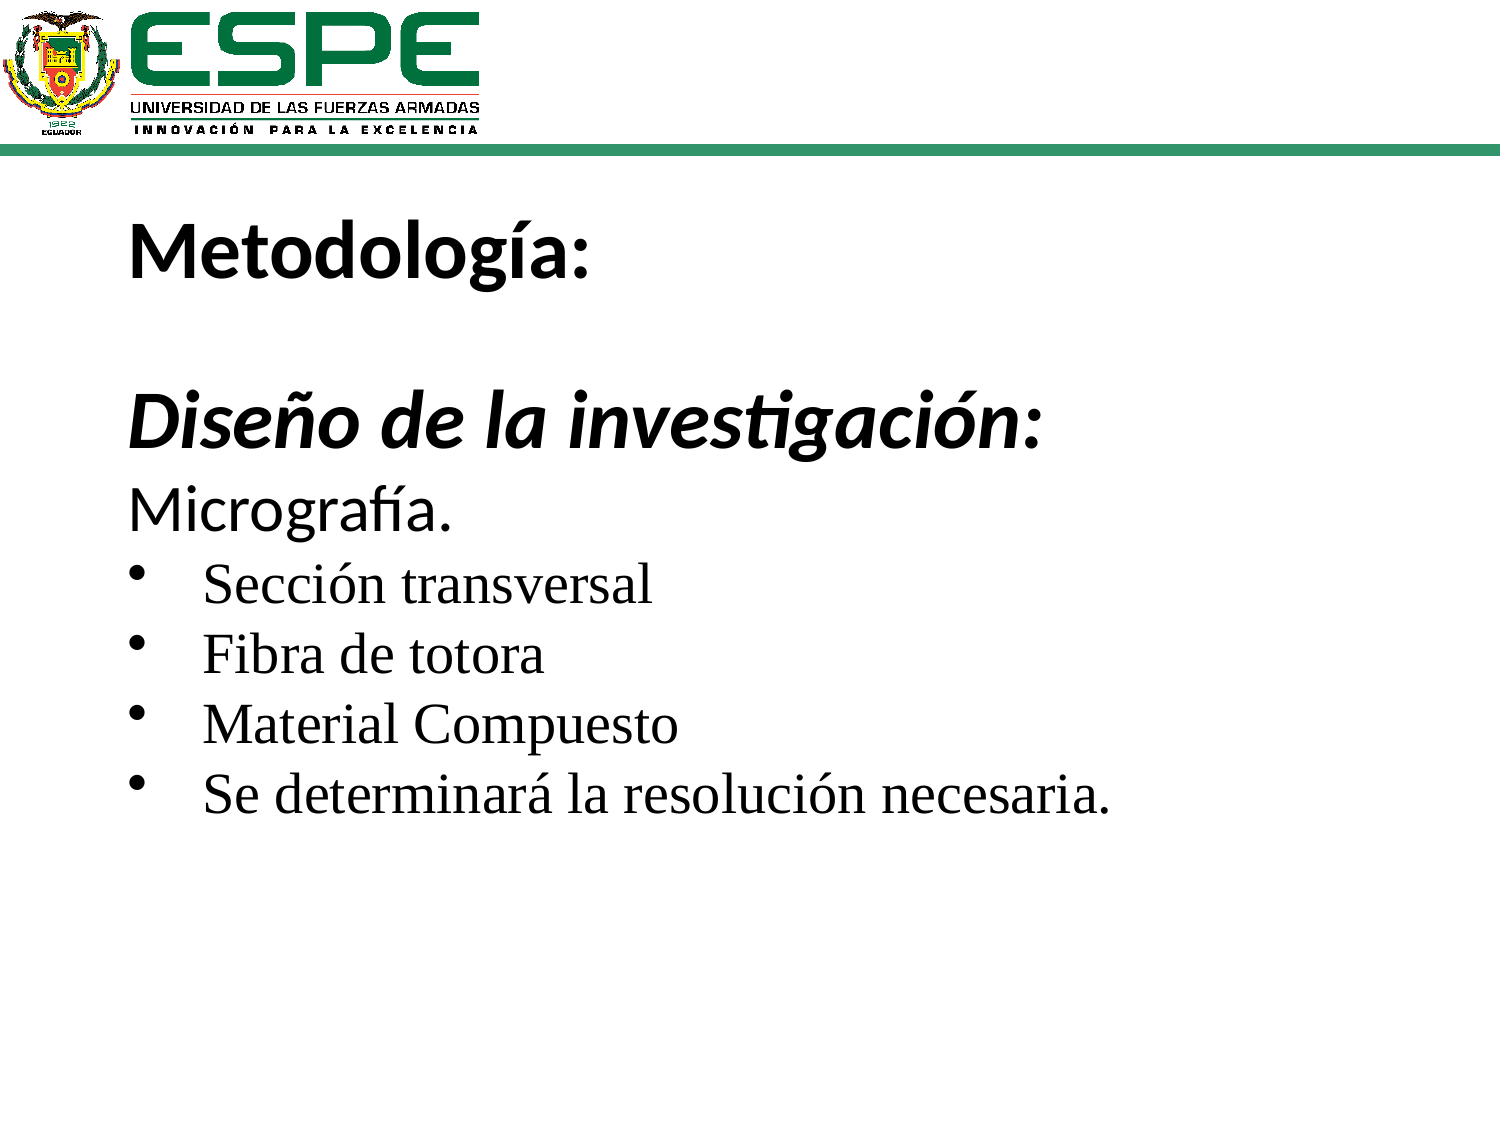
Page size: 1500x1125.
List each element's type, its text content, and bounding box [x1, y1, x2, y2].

text_box Metodología: Diseño de la investigación: Micrografía. Sección transversal Fibra de totora Material Compuesto Se determinará la resolución necesaria. [112, 187, 1488, 912]
picture [0, 7, 483, 139]
